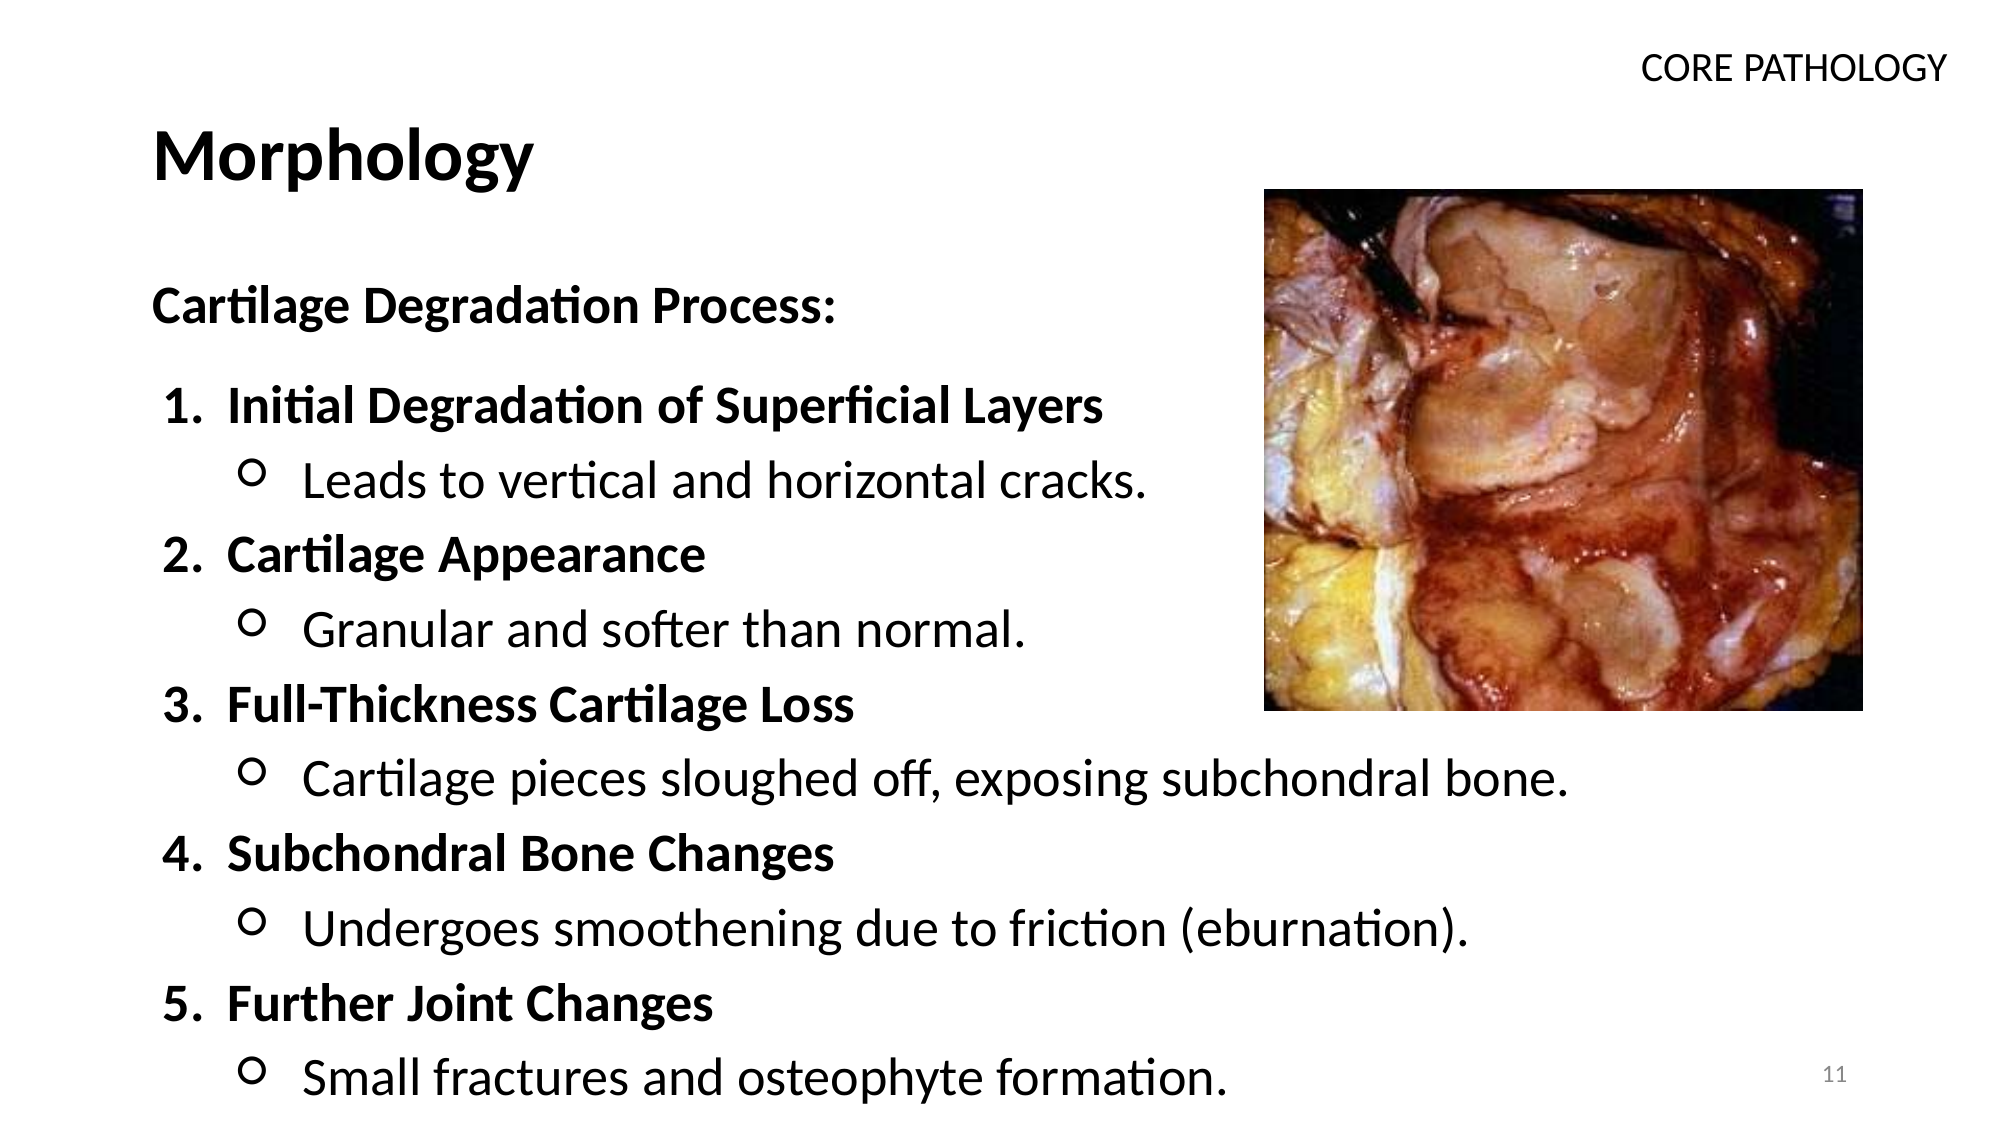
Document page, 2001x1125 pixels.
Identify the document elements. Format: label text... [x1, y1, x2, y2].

slide_number 11 [1412, 1042, 1863, 1103]
picture [1264, 189, 1863, 711]
text_box CORE PATHOLOGY [1512, 32, 1963, 138]
list Cartilage Degradation Process: Initial Degradation of Superficial Layers Leads to vertical and horizontal cracks. Cartilage Appearance Granular and softer than normal. Full-Thickness Cartilage Loss Cartilage pieces sloughed off, exposing subchondral bone. Subchondral Bone Changes Undergoes smoothening due to friction (eburnation). Further Joint Changes Small fractures and osteophyte formation. [137, 252, 1902, 1125]
title Morphology [137, 34, 1863, 252]
